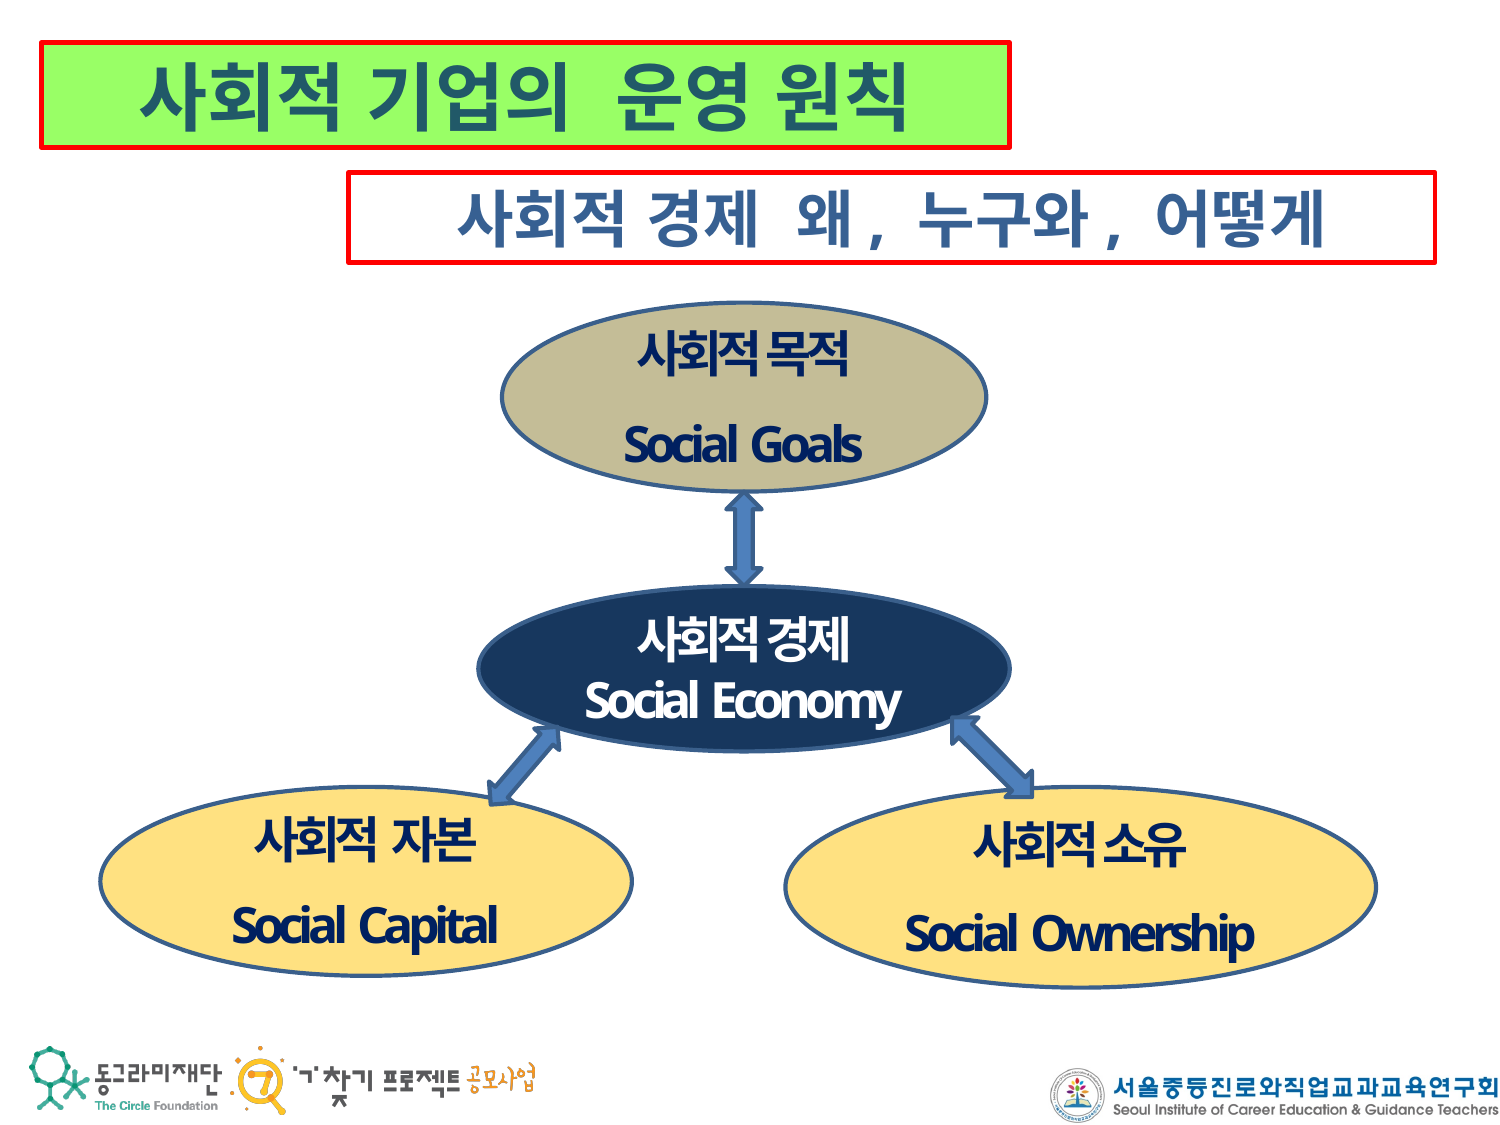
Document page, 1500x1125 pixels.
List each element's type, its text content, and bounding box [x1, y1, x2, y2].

text_box 사회적 자본 Social Capital [98, 784, 634, 978]
text_box [486, 724, 562, 807]
text_box 사회적 목적 Social Goals [499, 300, 989, 494]
picture [1046, 1067, 1500, 1124]
text_box 사회적 경제 왜, 누구와, 어떻게 [348, 172, 1435, 263]
text_box [724, 489, 764, 589]
text_box 사회적 기업의 운영 원칙 [41, 42, 1010, 148]
picture [29, 1046, 222, 1110]
picture [230, 1046, 535, 1115]
text_box 사회적 소유 Social Ownership [783, 784, 1379, 990]
text_box 사회적 경제 Social Economy [476, 583, 1012, 754]
text_box [950, 715, 1035, 800]
